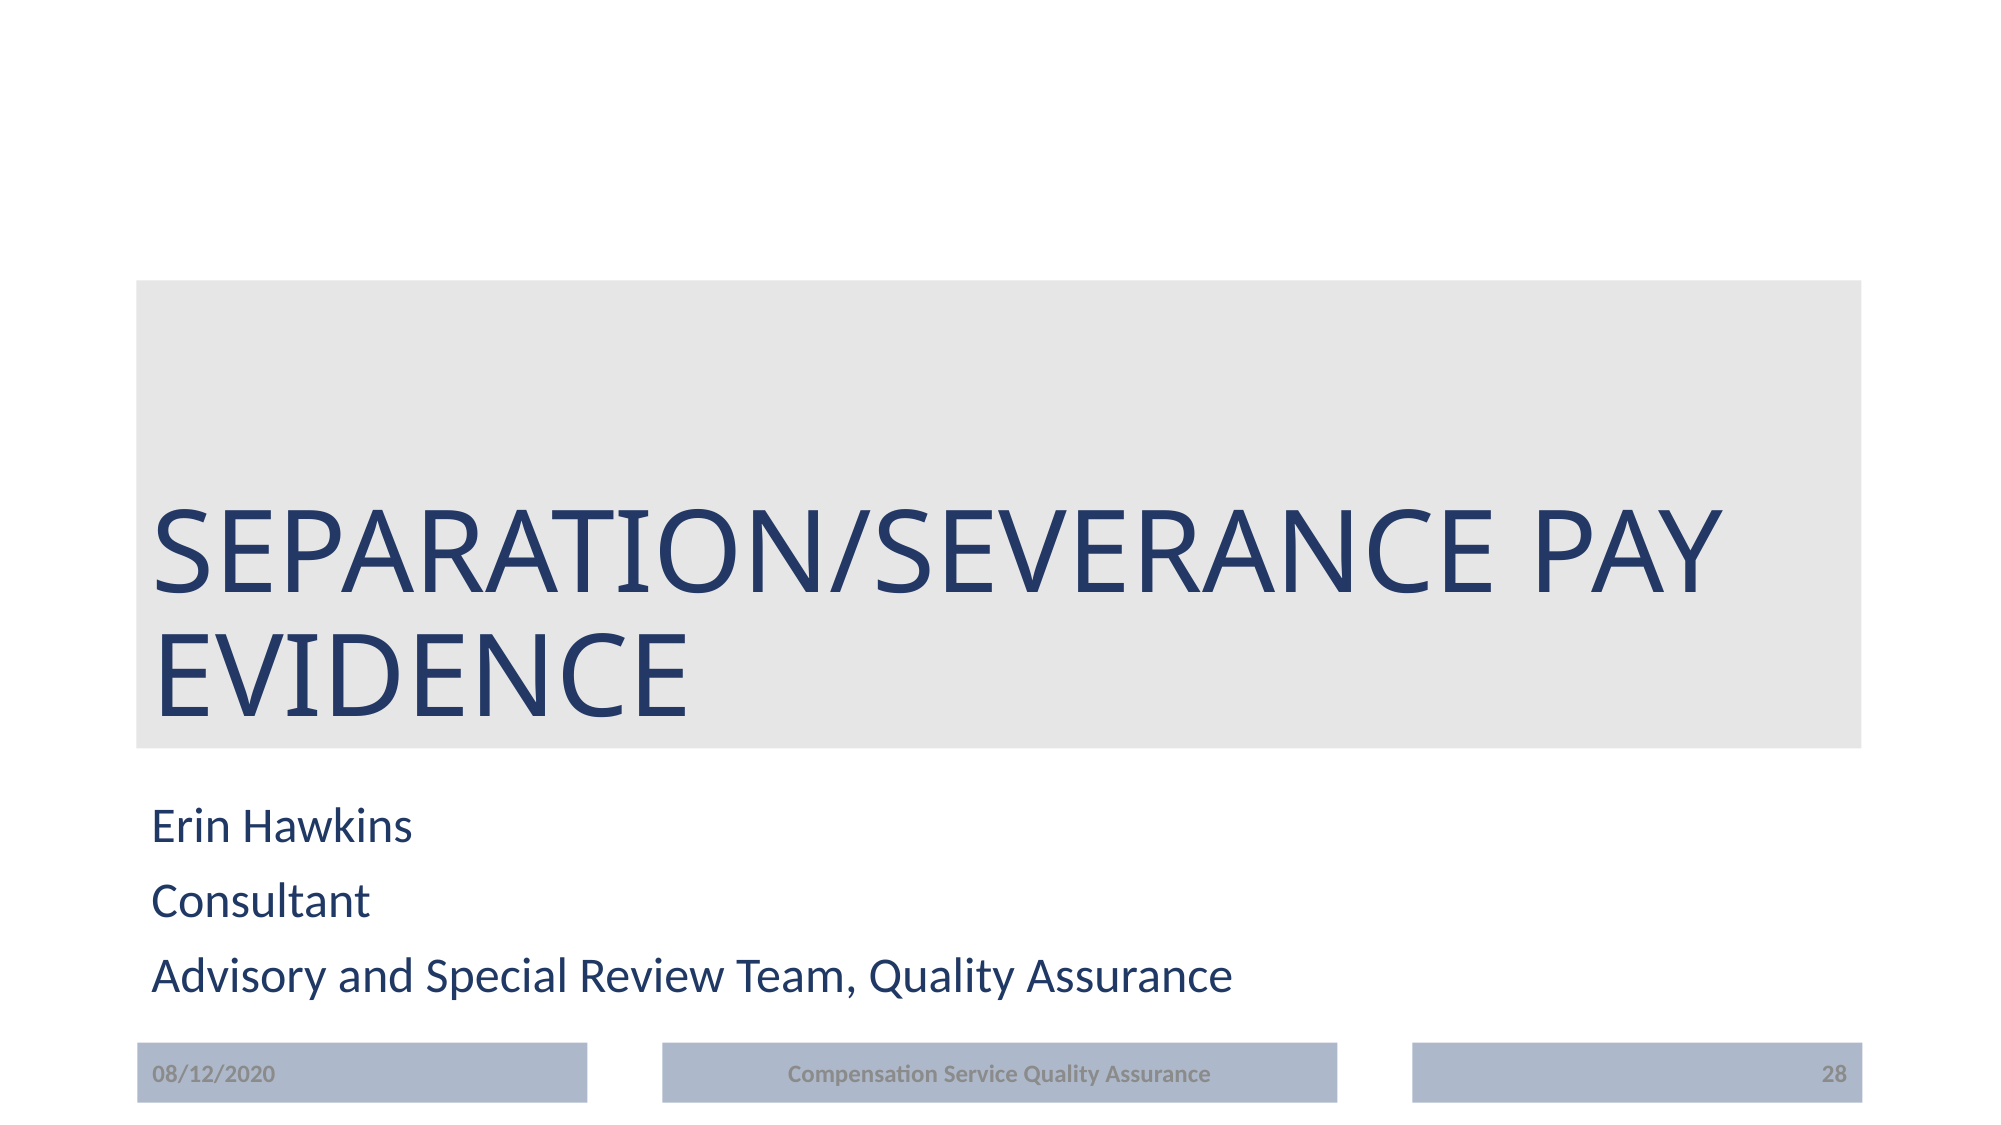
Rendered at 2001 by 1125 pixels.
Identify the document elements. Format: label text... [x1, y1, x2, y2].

title Separation/Severance Pay Evidence [136, 280, 1862, 749]
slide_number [137, 1042, 588, 1103]
footer Compensation Service Quality Assurance [662, 1042, 1338, 1103]
list Erin Hawkins Consultant Advisory and Special Review Team, Quality Assurance [136, 791, 1862, 1030]
slide_number 28 [1412, 1042, 1863, 1103]
